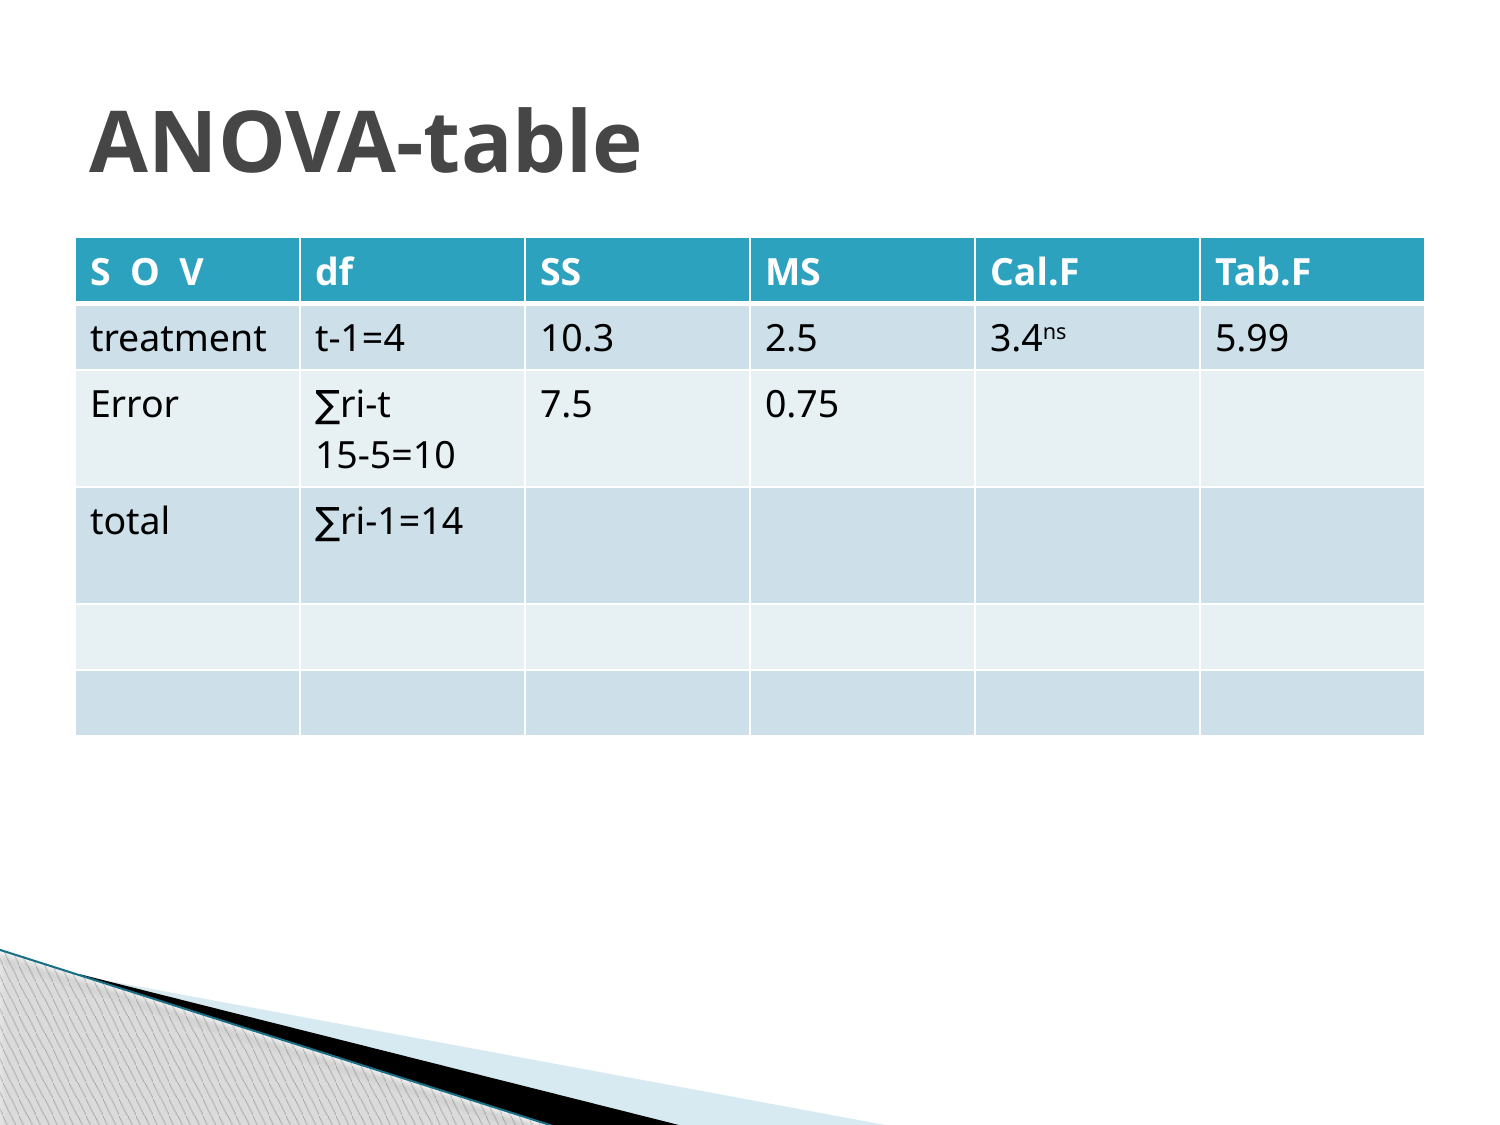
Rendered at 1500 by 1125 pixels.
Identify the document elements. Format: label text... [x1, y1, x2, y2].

table_header SS [526, 238, 749, 301]
table_header Cal.F [976, 238, 1199, 301]
table_header S O V [76, 238, 299, 301]
table_cell [751, 488, 974, 603]
table_cell 7.5 [526, 371, 749, 486]
table_cell ∑ri-1=14 [301, 488, 524, 603]
table_header MS [751, 238, 974, 301]
table_cell t-1=4 [301, 306, 524, 369]
table_cell [1201, 605, 1424, 669]
table_cell [751, 605, 974, 669]
table_cell Error [76, 371, 299, 486]
table_cell 3.4ns [976, 306, 1199, 369]
table_header df [301, 238, 524, 301]
table_cell [1201, 371, 1424, 486]
table_cell [1201, 671, 1424, 735]
table_cell 0.75 [751, 371, 974, 486]
table_cell [751, 671, 974, 735]
table_cell total [76, 488, 299, 603]
table_cell [526, 605, 749, 669]
table_cell treatment [76, 306, 299, 369]
table_cell 10.3 [526, 306, 749, 369]
table_cell [76, 671, 299, 735]
table_cell ∑ri-t 15-5=10 [301, 371, 524, 486]
table_cell 5.99 [1201, 306, 1424, 369]
table_cell [301, 671, 524, 735]
table_cell [976, 488, 1199, 603]
table_cell [976, 605, 1199, 669]
table_cell [976, 371, 1199, 486]
table_cell [301, 605, 524, 669]
table_cell [976, 671, 1199, 735]
table_cell [526, 671, 749, 735]
table_cell [1201, 488, 1424, 603]
table_cell [526, 488, 749, 603]
table_cell 2.5 [751, 306, 974, 369]
table_header Tab.F [1201, 238, 1424, 301]
title ANOVA-table [75, 45, 1425, 233]
table_cell [76, 605, 299, 669]
